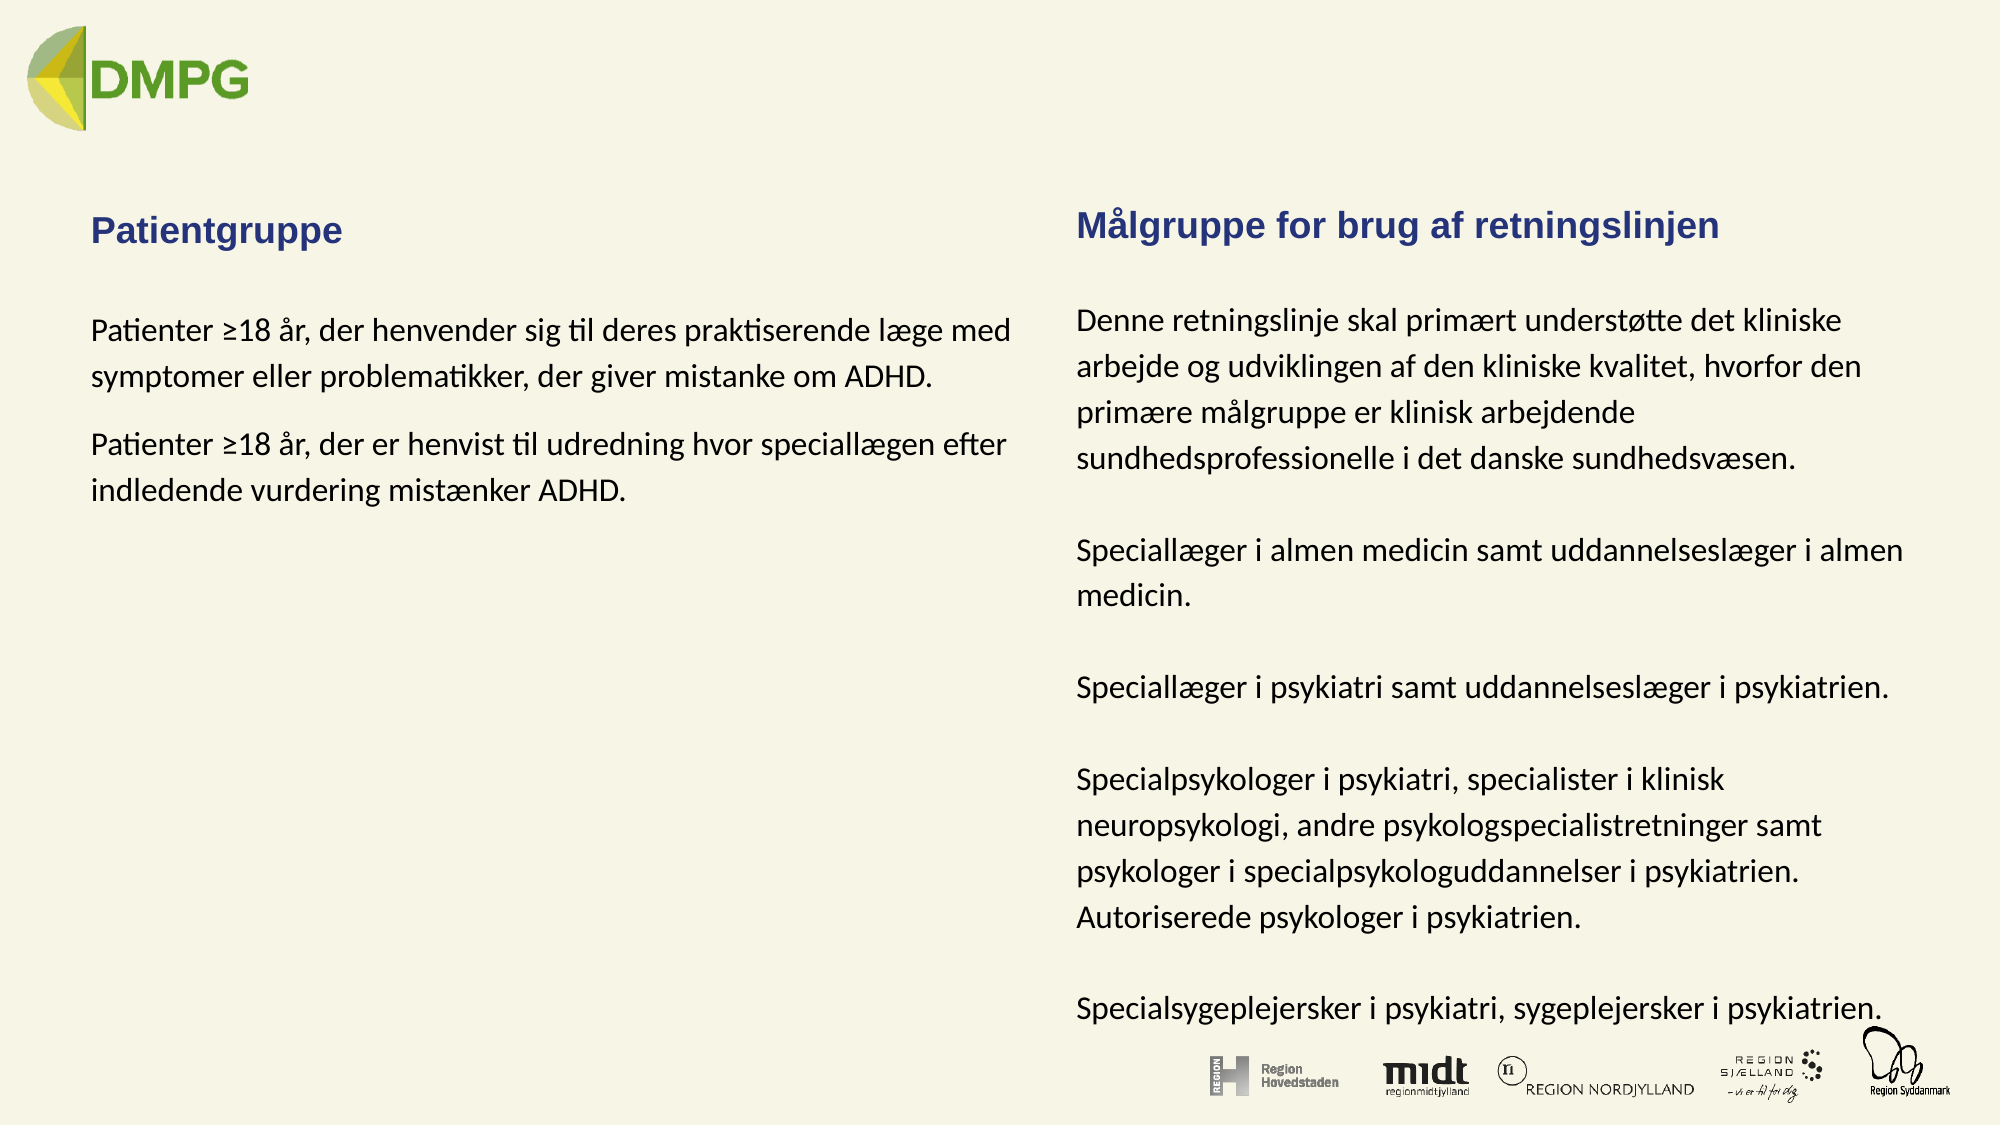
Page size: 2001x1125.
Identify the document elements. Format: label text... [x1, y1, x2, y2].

picture [27, 25, 248, 131]
text_box Målgruppe for brug af retningslinjen Denne retningslinje skal primært understøtte det kliniske arbejde og udviklingen af den kliniske kvalitet, hvorfor den primære målgruppe er klinisk arbejdende sundhedsprofessionelle i det danske sundhedsvæsen. Speciallæger i almen medicin samt uddannelseslæger i almen medicin. Speciallæger i psykiatri samt uddannelseslæger i psykiatrien. Specialpsykologer i psykiatri, specialister i klinisk neuropsykologi, andre psykologspecialistretninger samt psykologer i specialpsykologuddannelser i psykiatrien. Autoriserede psykologer i psykiatrien. Specialsygeplejersker i psykiatri, sygeplejersker i psykiatrien. [1061, 187, 1954, 1086]
picture [1210, 1086, 1950, 1103]
text_box Patientgruppe Patienter ≥18 år, der henvender sig til deres praktiserende læge med symptomer eller problematikker, der giver mistanke om ADHD. Patienter ≥18 år, der er henvist til udredning hvor speciallægen efter indledende vurdering mistænker ADHD. [76, 191, 1043, 516]
